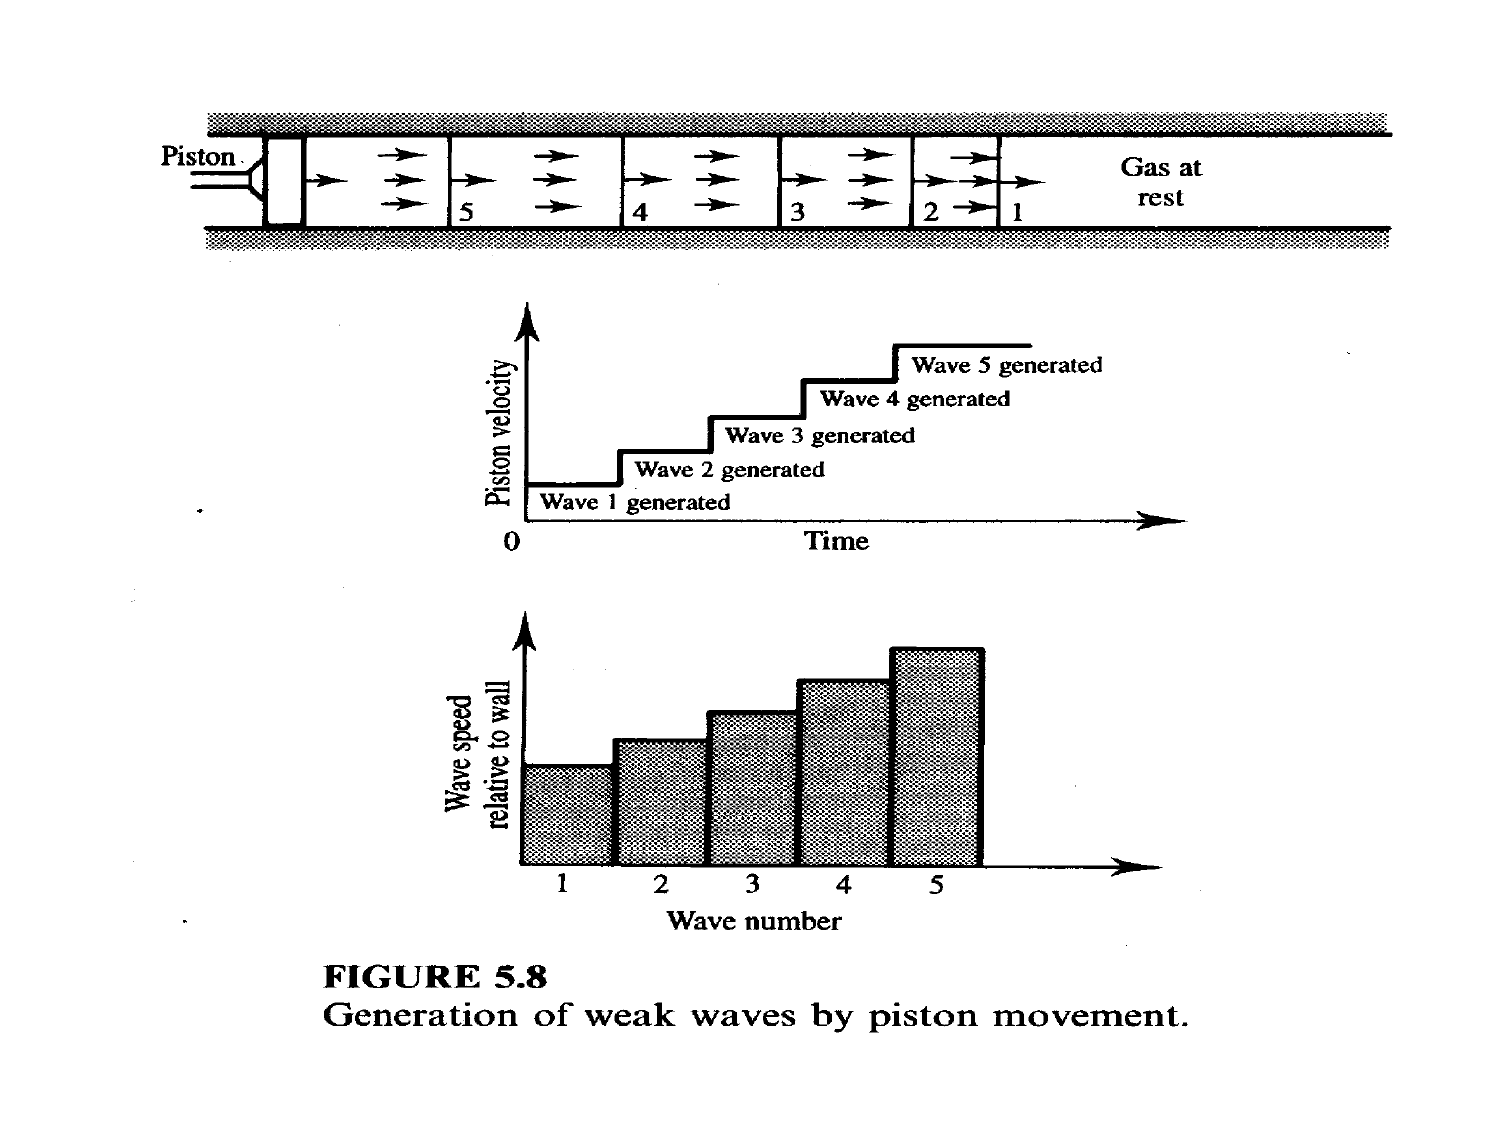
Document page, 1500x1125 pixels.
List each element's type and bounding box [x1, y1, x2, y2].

picture [87, 62, 1426, 1063]
